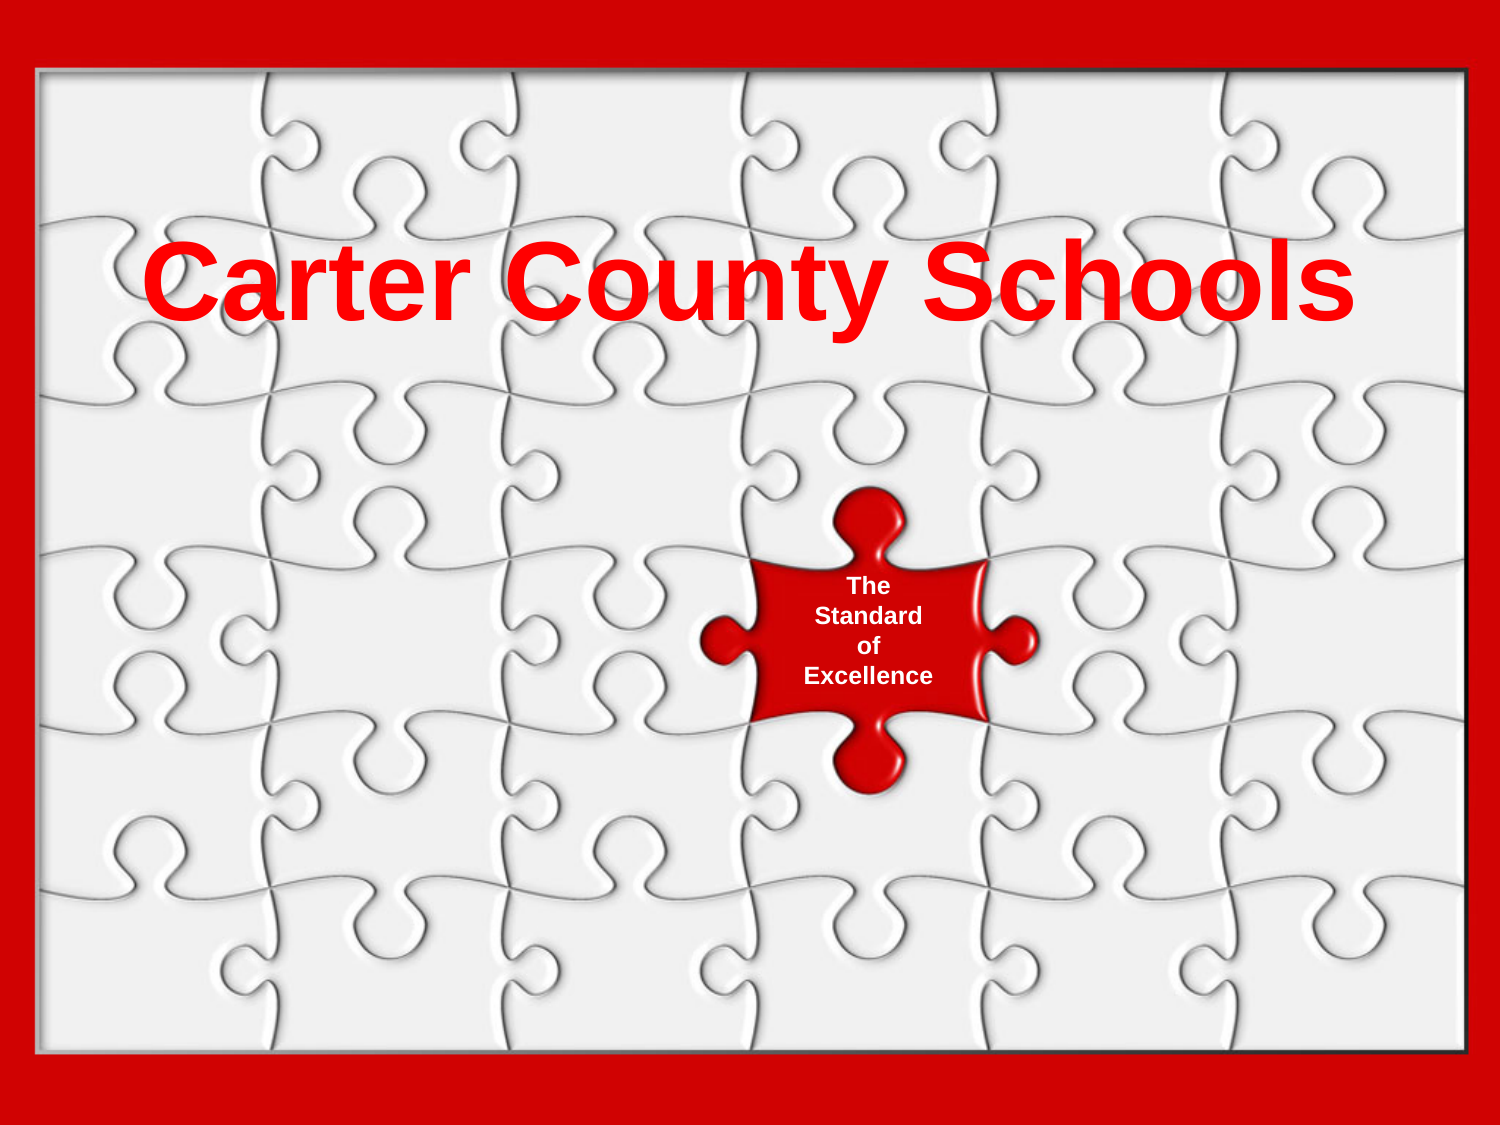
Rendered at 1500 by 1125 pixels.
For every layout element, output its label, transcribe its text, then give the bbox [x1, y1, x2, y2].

picture [0, 0, 1500, 1125]
text_box The Standard of Excellence [787, 562, 950, 699]
text_box Carter County Schools [119, 200, 1381, 352]
